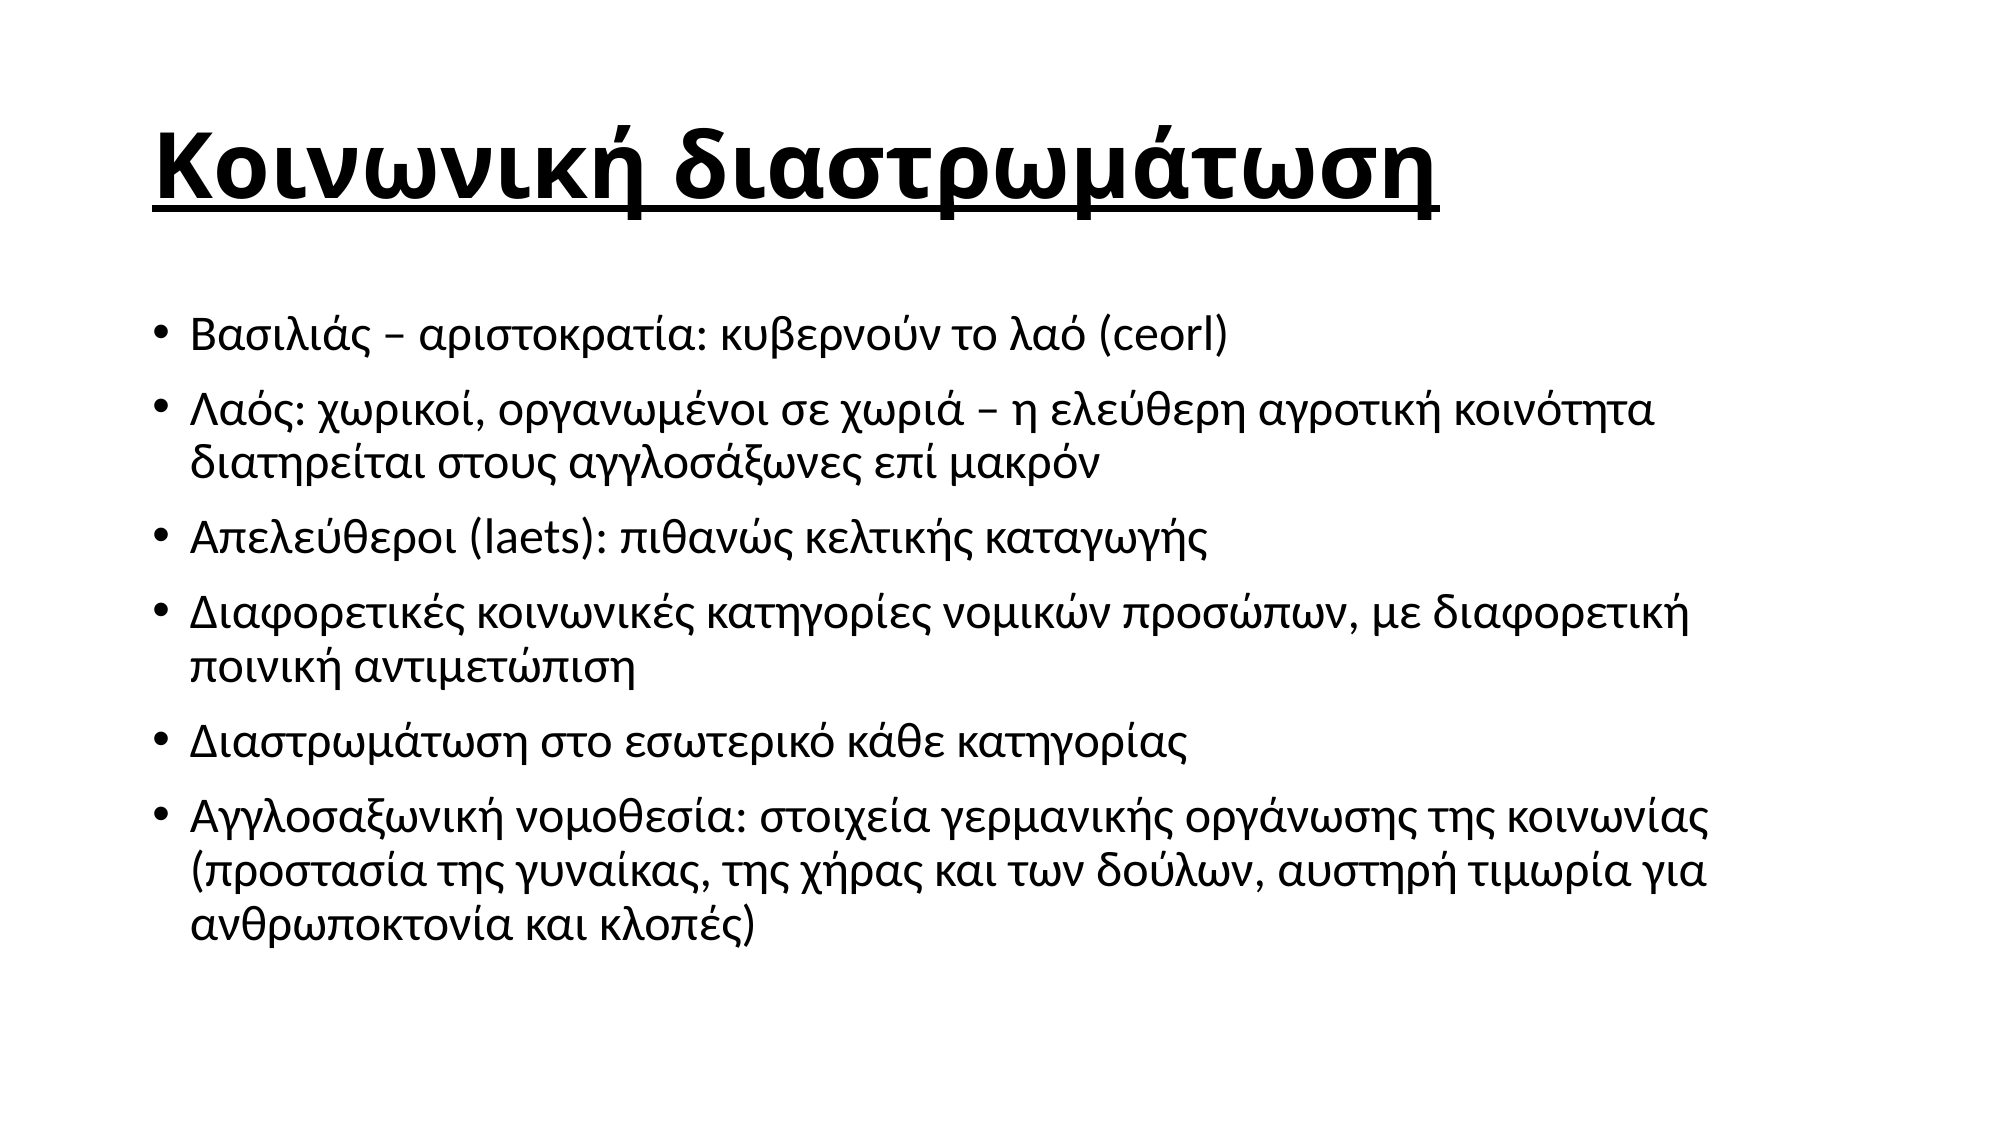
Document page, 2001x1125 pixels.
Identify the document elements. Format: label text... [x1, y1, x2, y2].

title Κοινωνική διαστρωμάτωση [137, 59, 1863, 278]
list Βασιλιάς – αριστοκρατία: κυβερνούν το λαό (ceorl) Λαός: χωρικοί, οργανωμένοι σε χωριά – η ελεύθερη αγροτική κοινότητα διατηρείται στους αγγλοσάξωνες επί μακρόν Απελεύθεροι (laets): πιθανώς κελτικής καταγωγής Διαφορετικές κοινωνικές κατηγορίες νομικών προσώπων, με διαφορετική ποινική αντιμετώπιση Διαστρωμάτωση στο εσωτερικό κάθε κατηγορίας Αγγλοσαξωνική νομοθεσία: στοιχεία γερμανικής οργάνωσης της κοινωνίας (προστασία της γυναίκας, της χήρας και των δούλων, αυστηρή τιμωρία για ανθρωποκτονία και κλοπές) [137, 299, 1863, 1014]
